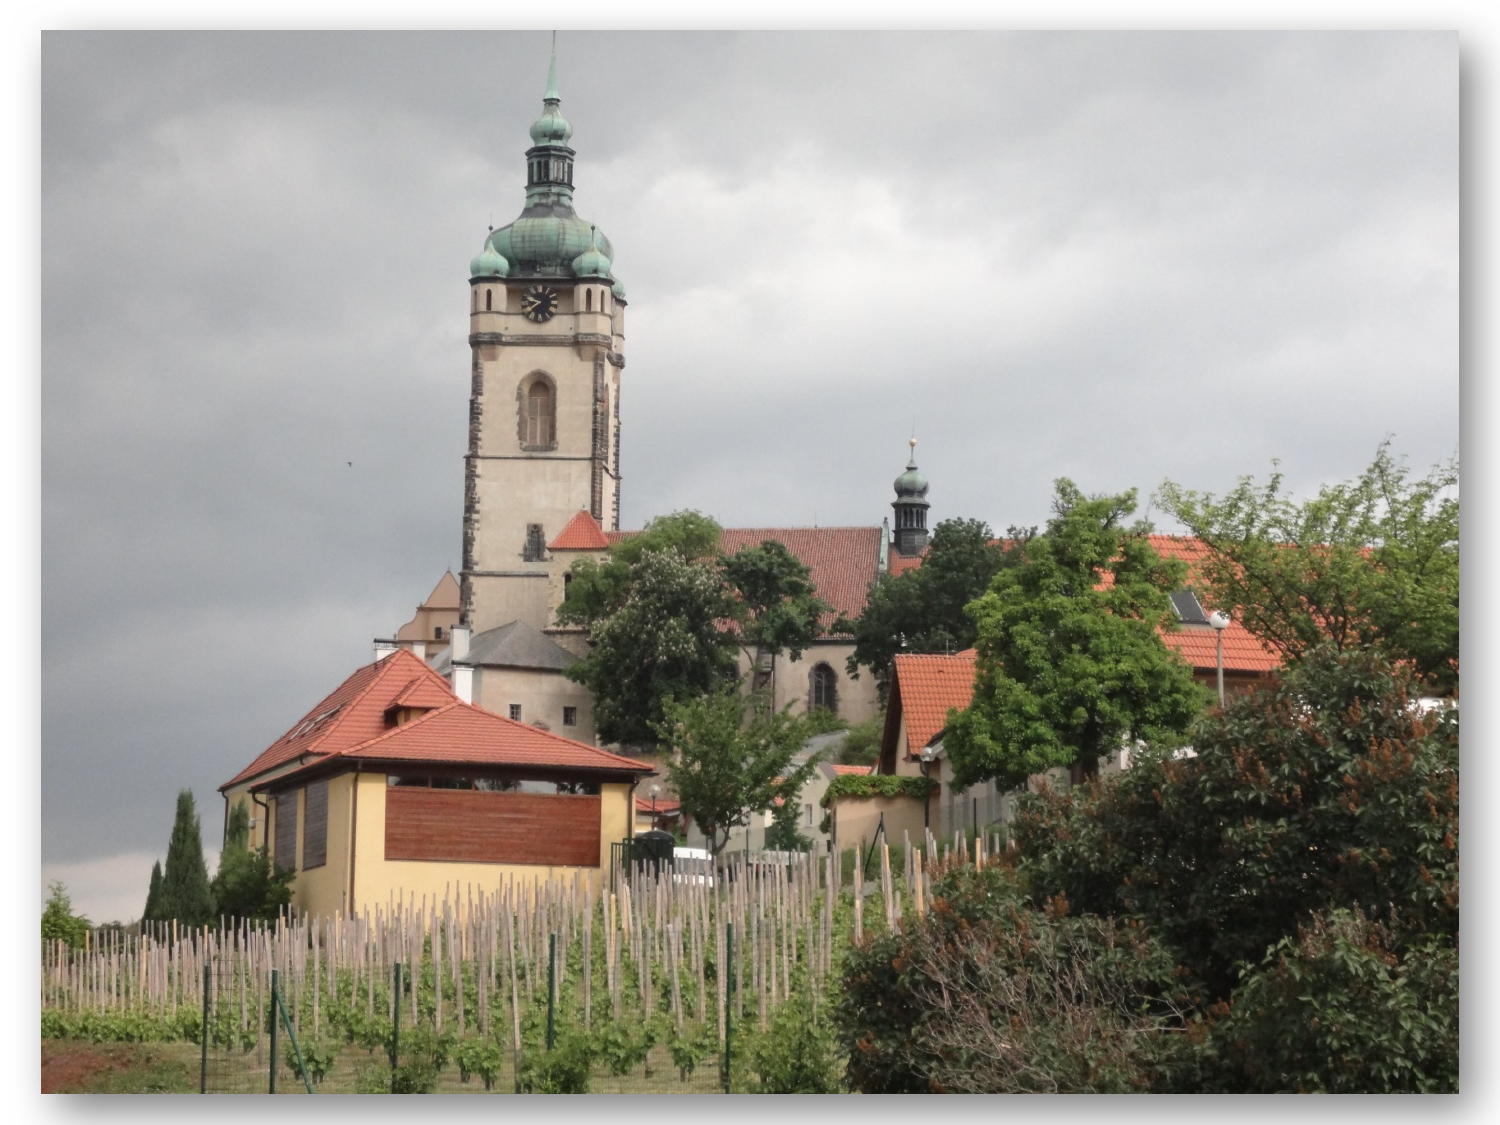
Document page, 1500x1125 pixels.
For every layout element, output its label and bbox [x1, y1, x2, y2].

list [41, 30, 1459, 1095]
